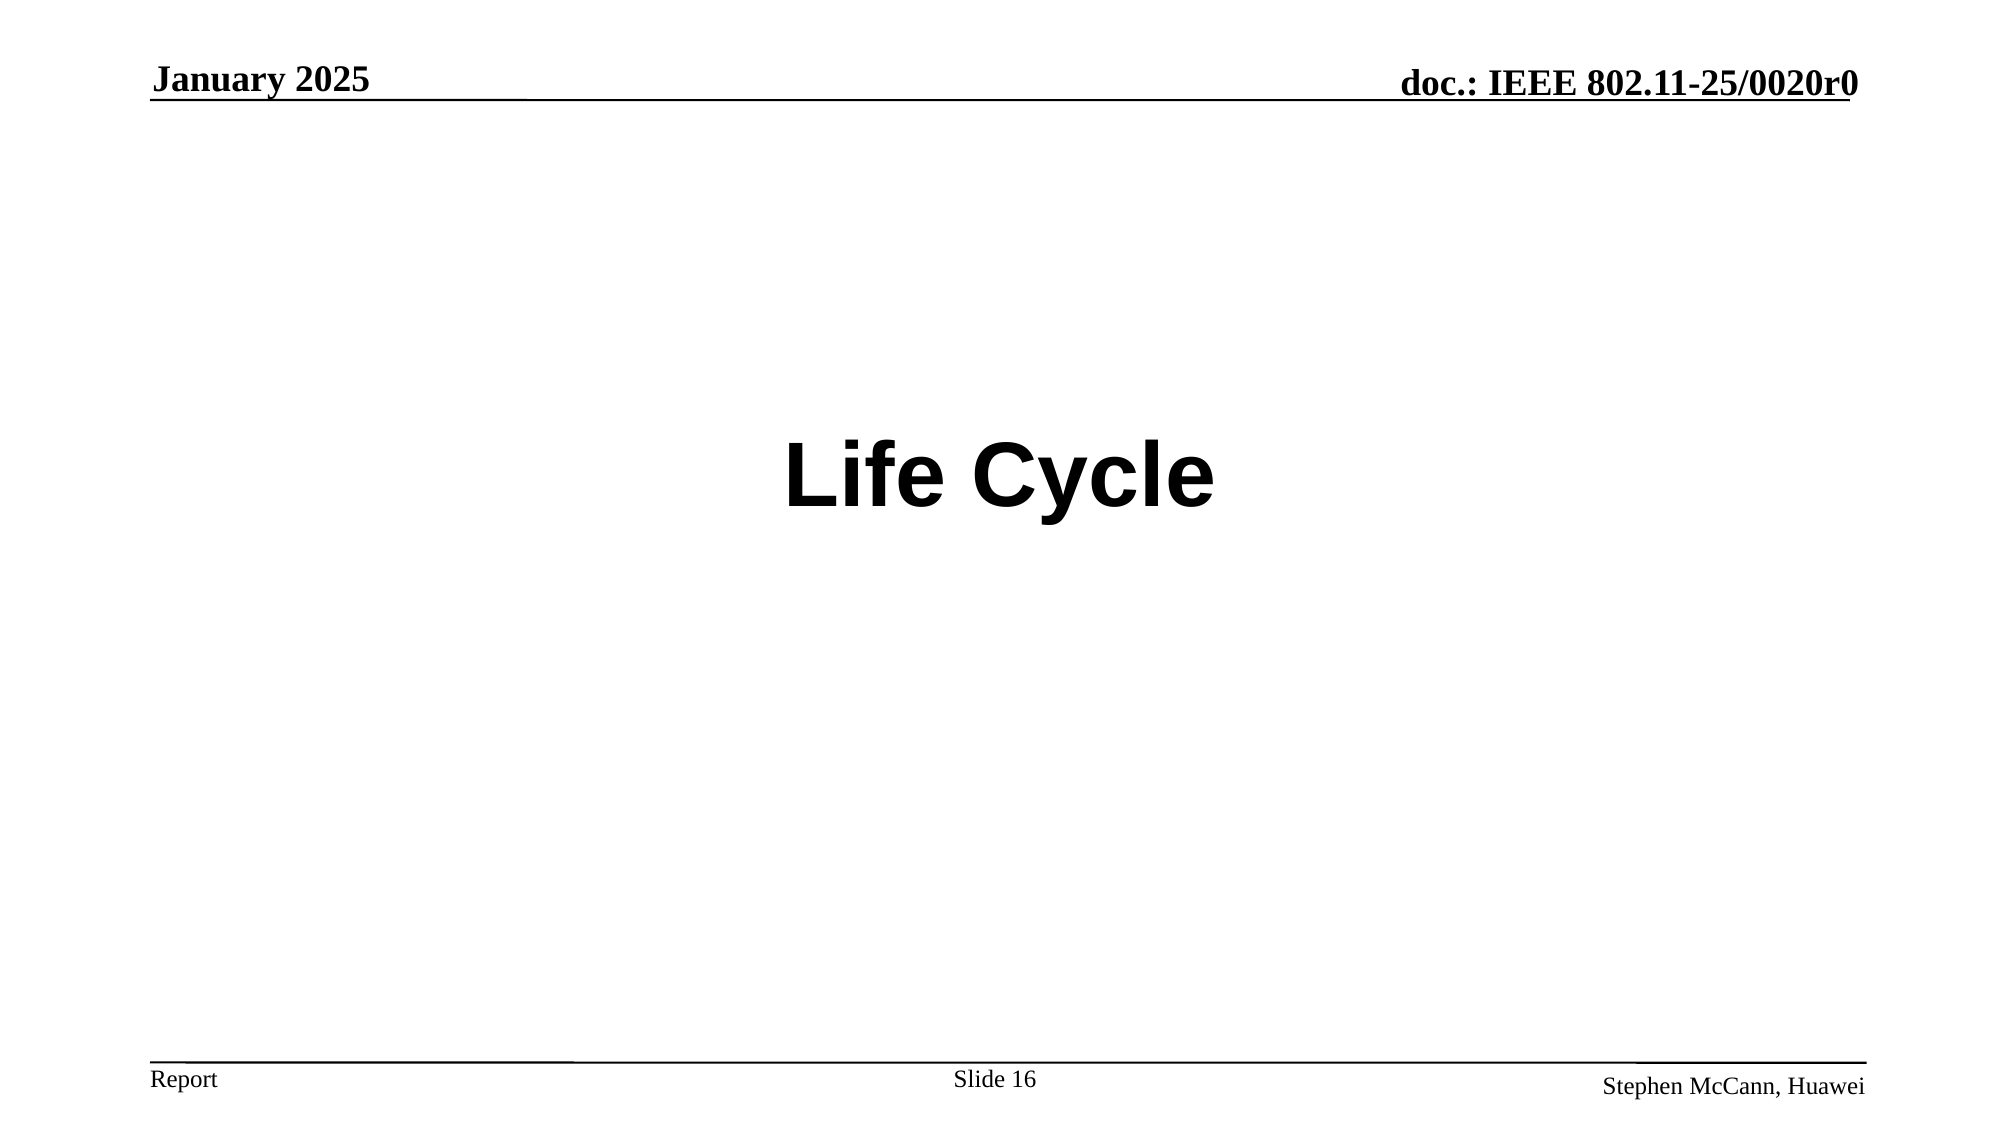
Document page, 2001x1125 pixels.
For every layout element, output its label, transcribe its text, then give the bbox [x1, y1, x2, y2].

text_box Slide 16 [940, 1062, 1050, 1122]
title Life Cycle [149, 349, 1851, 591]
text_box Stephen McCann, Huawei [1295, 1062, 1881, 1103]
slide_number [152, 54, 563, 100]
